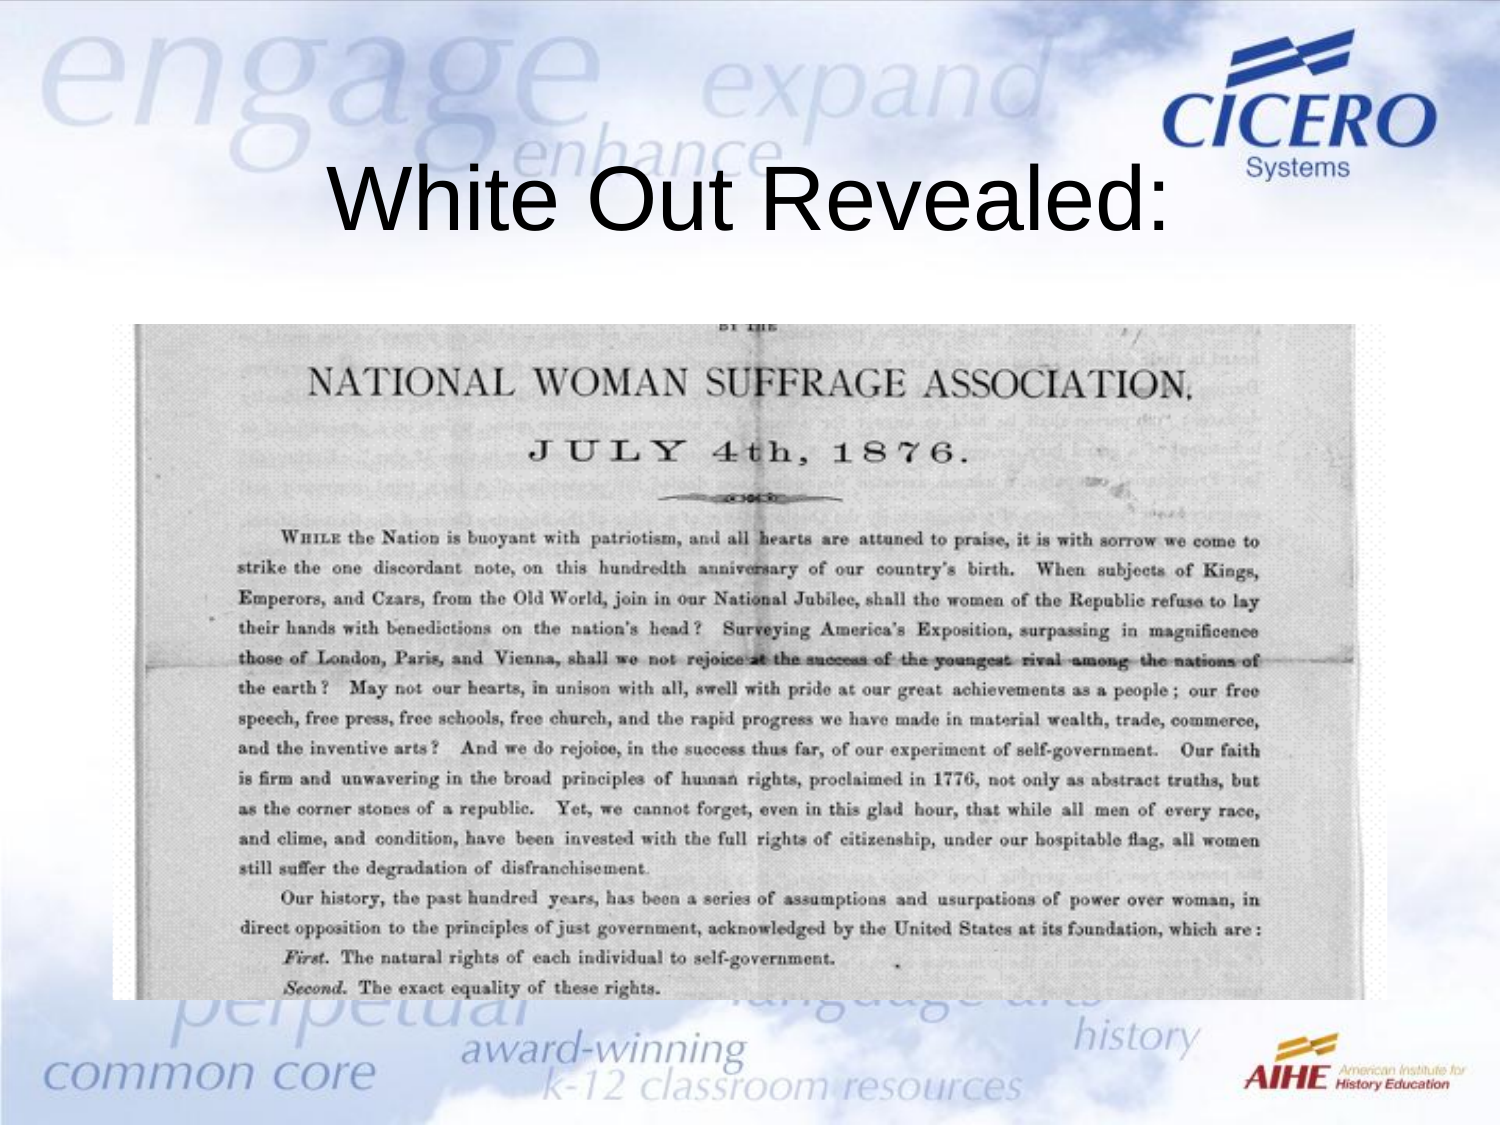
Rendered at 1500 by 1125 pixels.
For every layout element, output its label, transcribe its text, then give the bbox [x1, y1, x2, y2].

title White Out Revealed: [112, 99, 1388, 288]
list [112, 324, 1388, 1001]
picture [0, 0, 1500, 1125]
